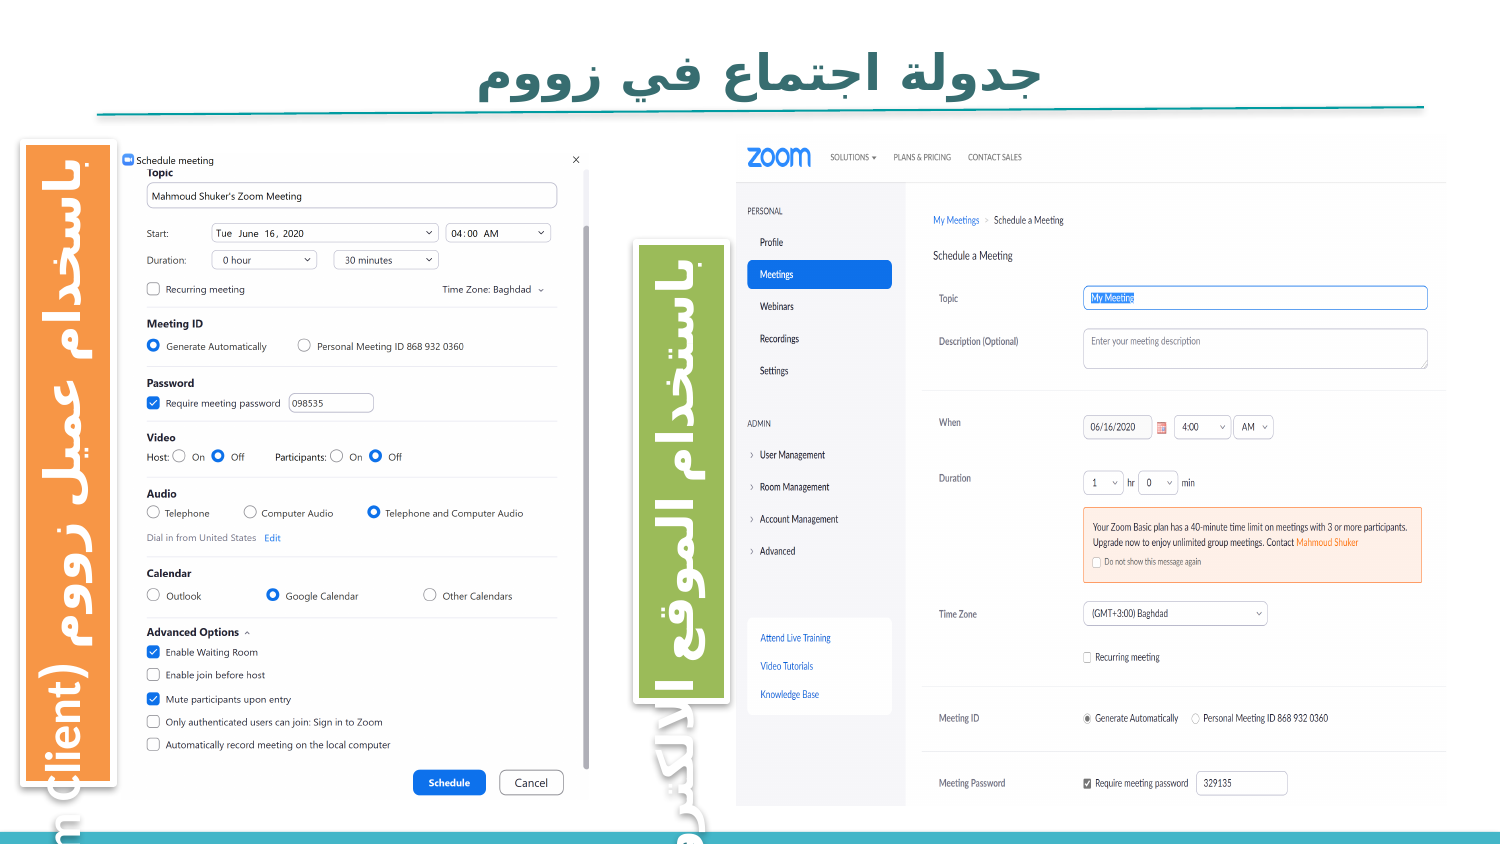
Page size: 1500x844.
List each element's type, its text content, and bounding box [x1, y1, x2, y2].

text_box [0, 831, 1500, 844]
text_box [96, 107, 1425, 115]
text_box باستخدام الموقع الالكتروني [633, 239, 730, 704]
picture [735, 134, 1447, 807]
picture [121, 152, 589, 800]
text_box جدولة اجتماع في زووم [68, 0, 1453, 141]
text_box باسخدام عميل زووم (Zoom Client) [20, 139, 117, 787]
